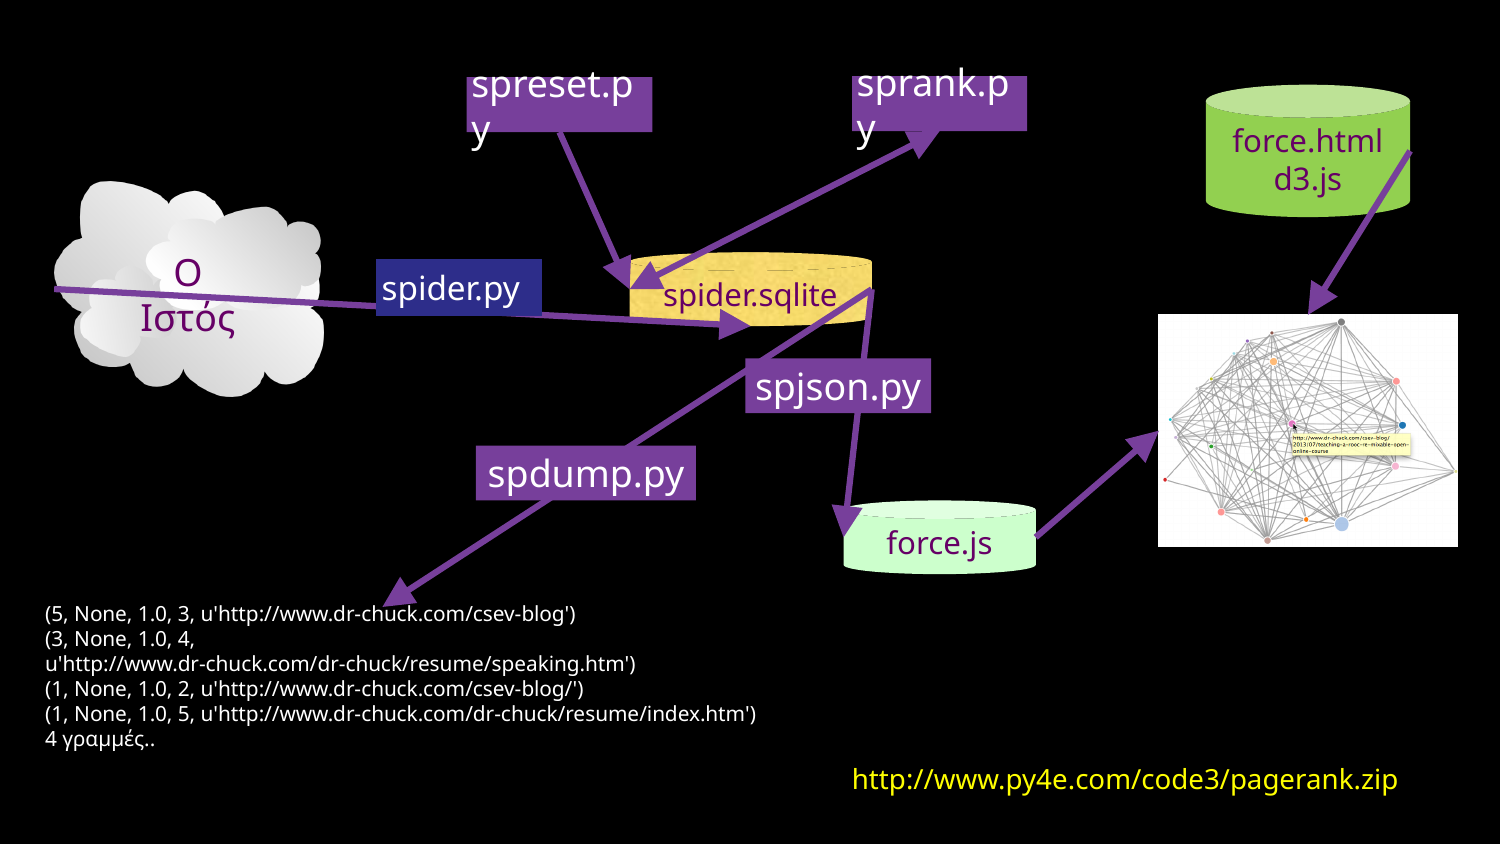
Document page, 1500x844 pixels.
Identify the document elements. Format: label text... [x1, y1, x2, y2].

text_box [750, 325, 940, 501]
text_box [750, 130, 940, 253]
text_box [559, 131, 748, 253]
text_box force.html d3.js [1205, 84, 1411, 218]
text_box spider.py [377, 299, 542, 315]
text_box http://www.py4e.com/code3/pagerank.zip [843, 752, 1500, 799]
text_box force.js [843, 513, 1036, 575]
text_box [1035, 430, 1160, 538]
text_box spider.py [377, 259, 542, 287]
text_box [382, 325, 751, 608]
text_box sprank.py [852, 76, 1028, 132]
text_box spider.sqlite [629, 261, 872, 324]
picture [1158, 314, 1458, 547]
text_box (5, None, 1.0, 3, u'http://www.dr-chuck.com/csev-blog') (3, None, 1.0, 4, u'http://www.dr-chuck.com/dr-chuck/resume/speaking.htm') (1, None, 1.0, 2, u'http://www.dr-chuck.com/csev-blog/') (1, None, 1.0, 5, u'http://www.dr-chuck.com/dr-chuck/resume/index.htm') 4 γραμμές.. [40, 606, 775, 745]
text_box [53, 180, 324, 397]
text_box spreset.py [466, 77, 653, 133]
